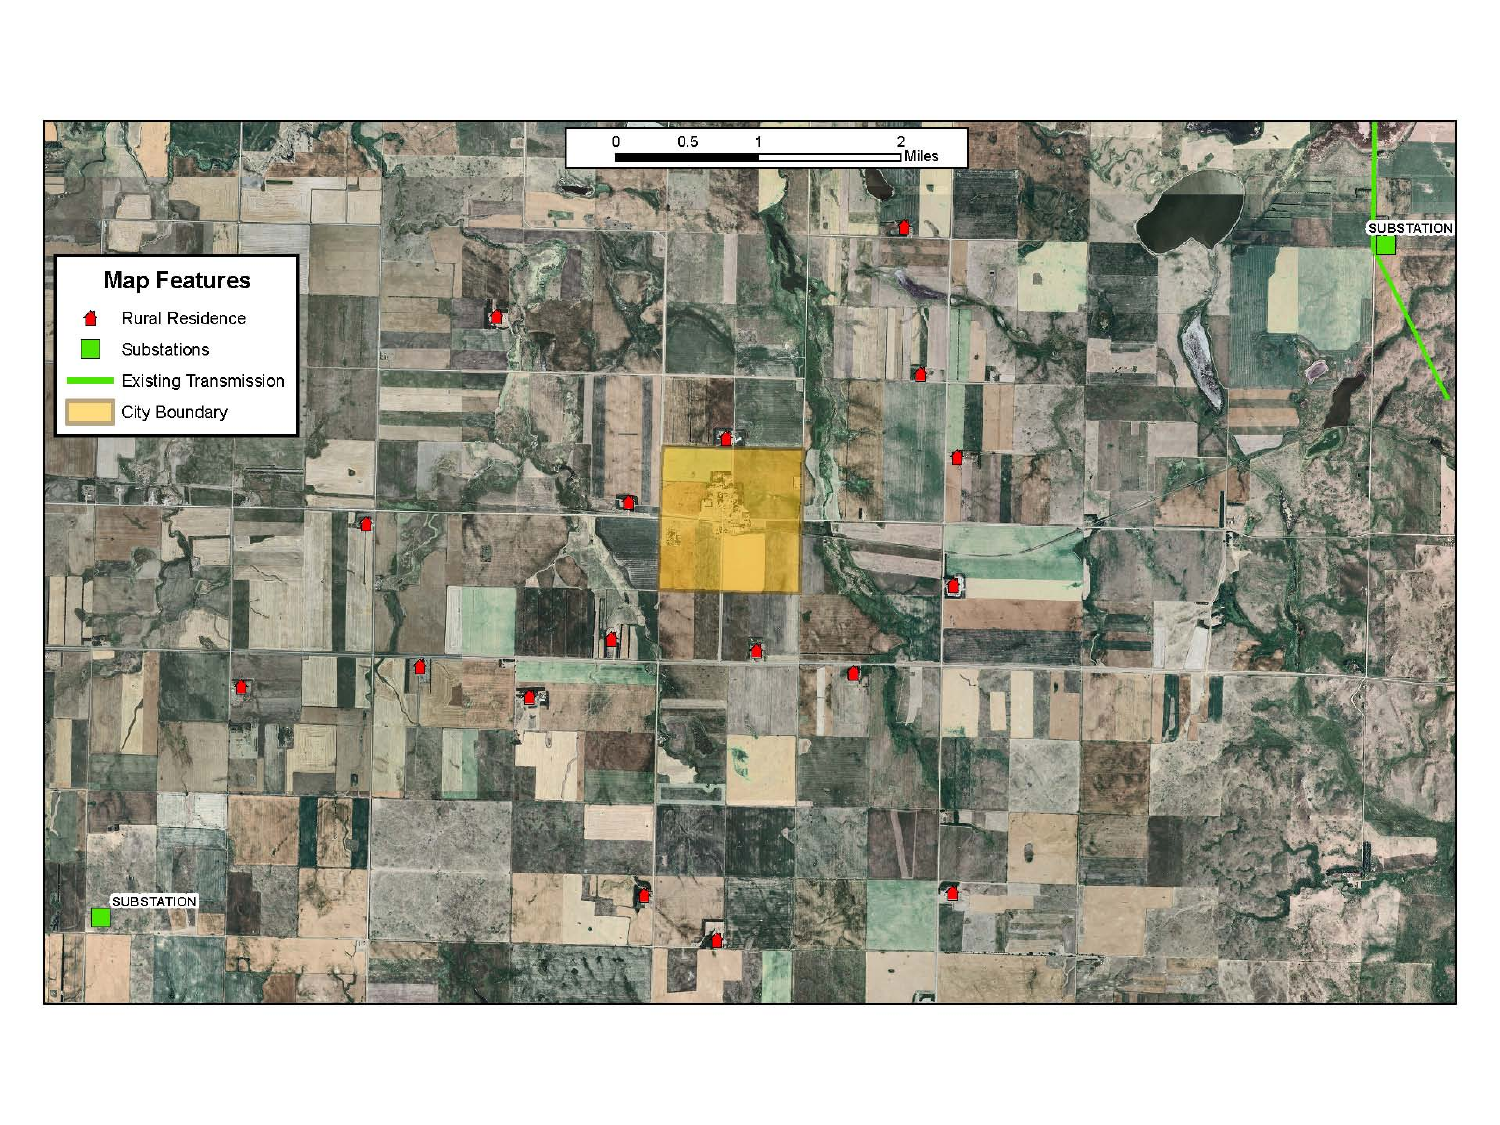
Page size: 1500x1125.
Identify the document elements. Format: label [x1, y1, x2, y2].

picture [0, 76, 1500, 1049]
